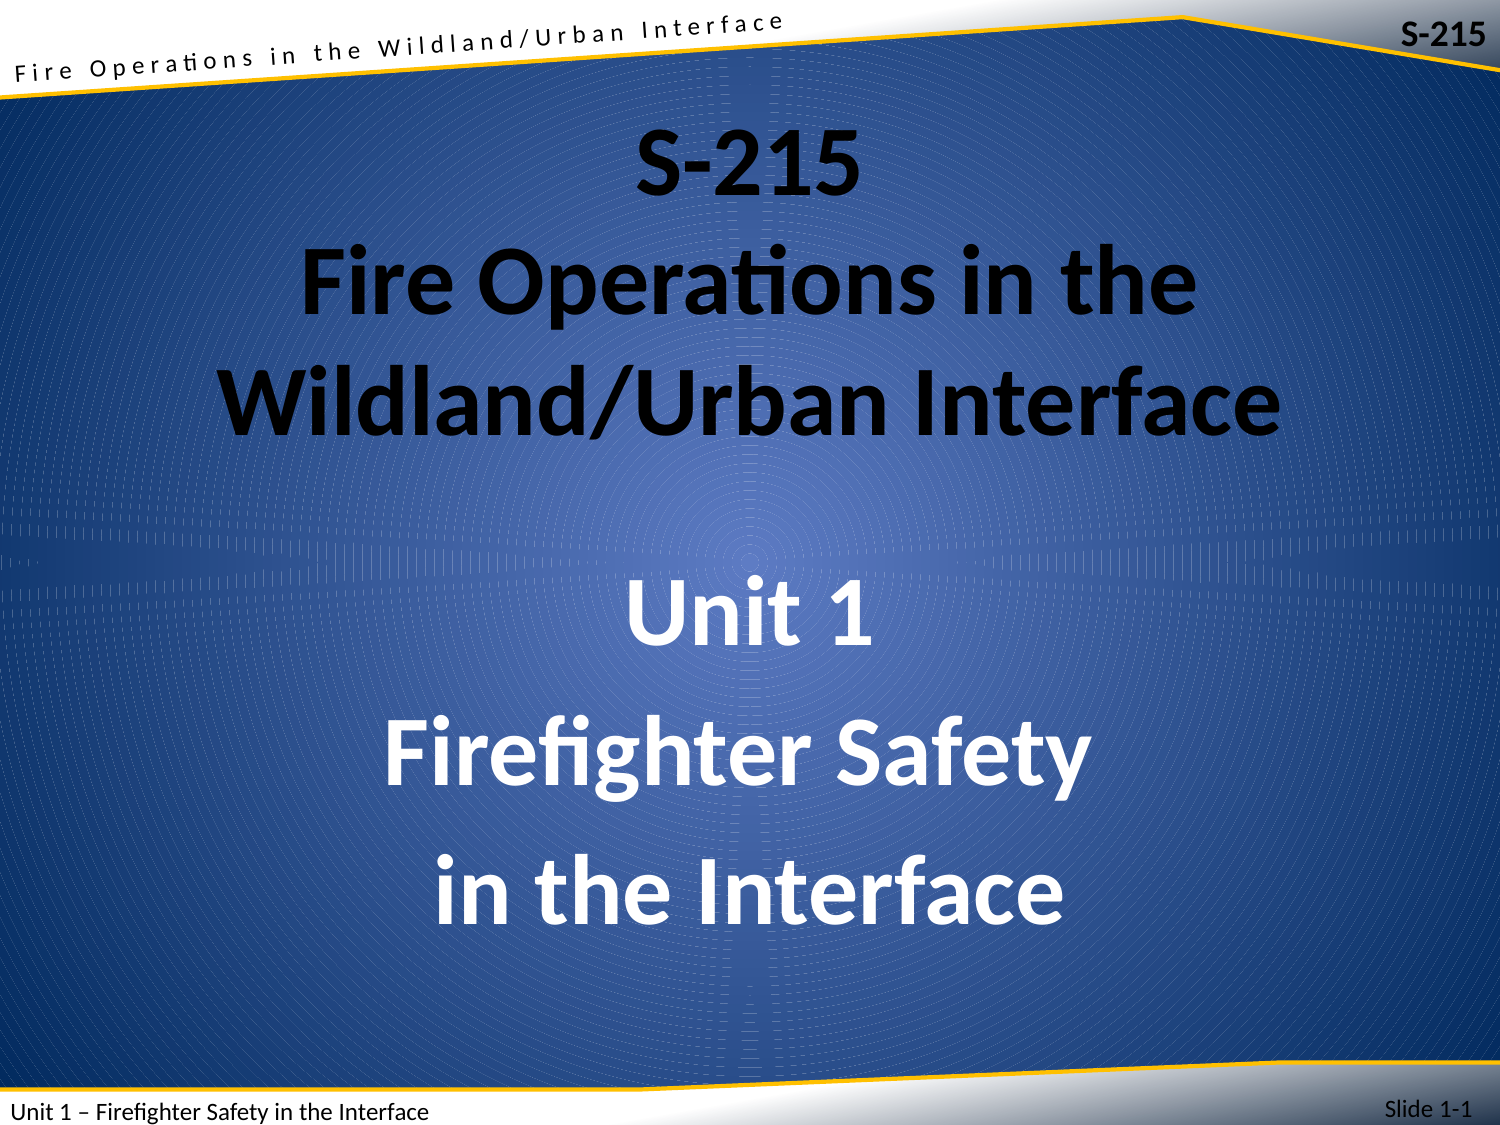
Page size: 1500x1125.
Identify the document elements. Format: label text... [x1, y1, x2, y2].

subtitle Unit 1 Firefighter Safety in the Interface [225, 537, 1275, 963]
title S-215 Fire Operations in the Wildland/Urban Interface [112, 99, 1388, 463]
footer Unit 1 – Firefighter Safety in the Interface [0, 1080, 913, 1125]
slide_number Slide 1-1 [1137, 1077, 1488, 1125]
